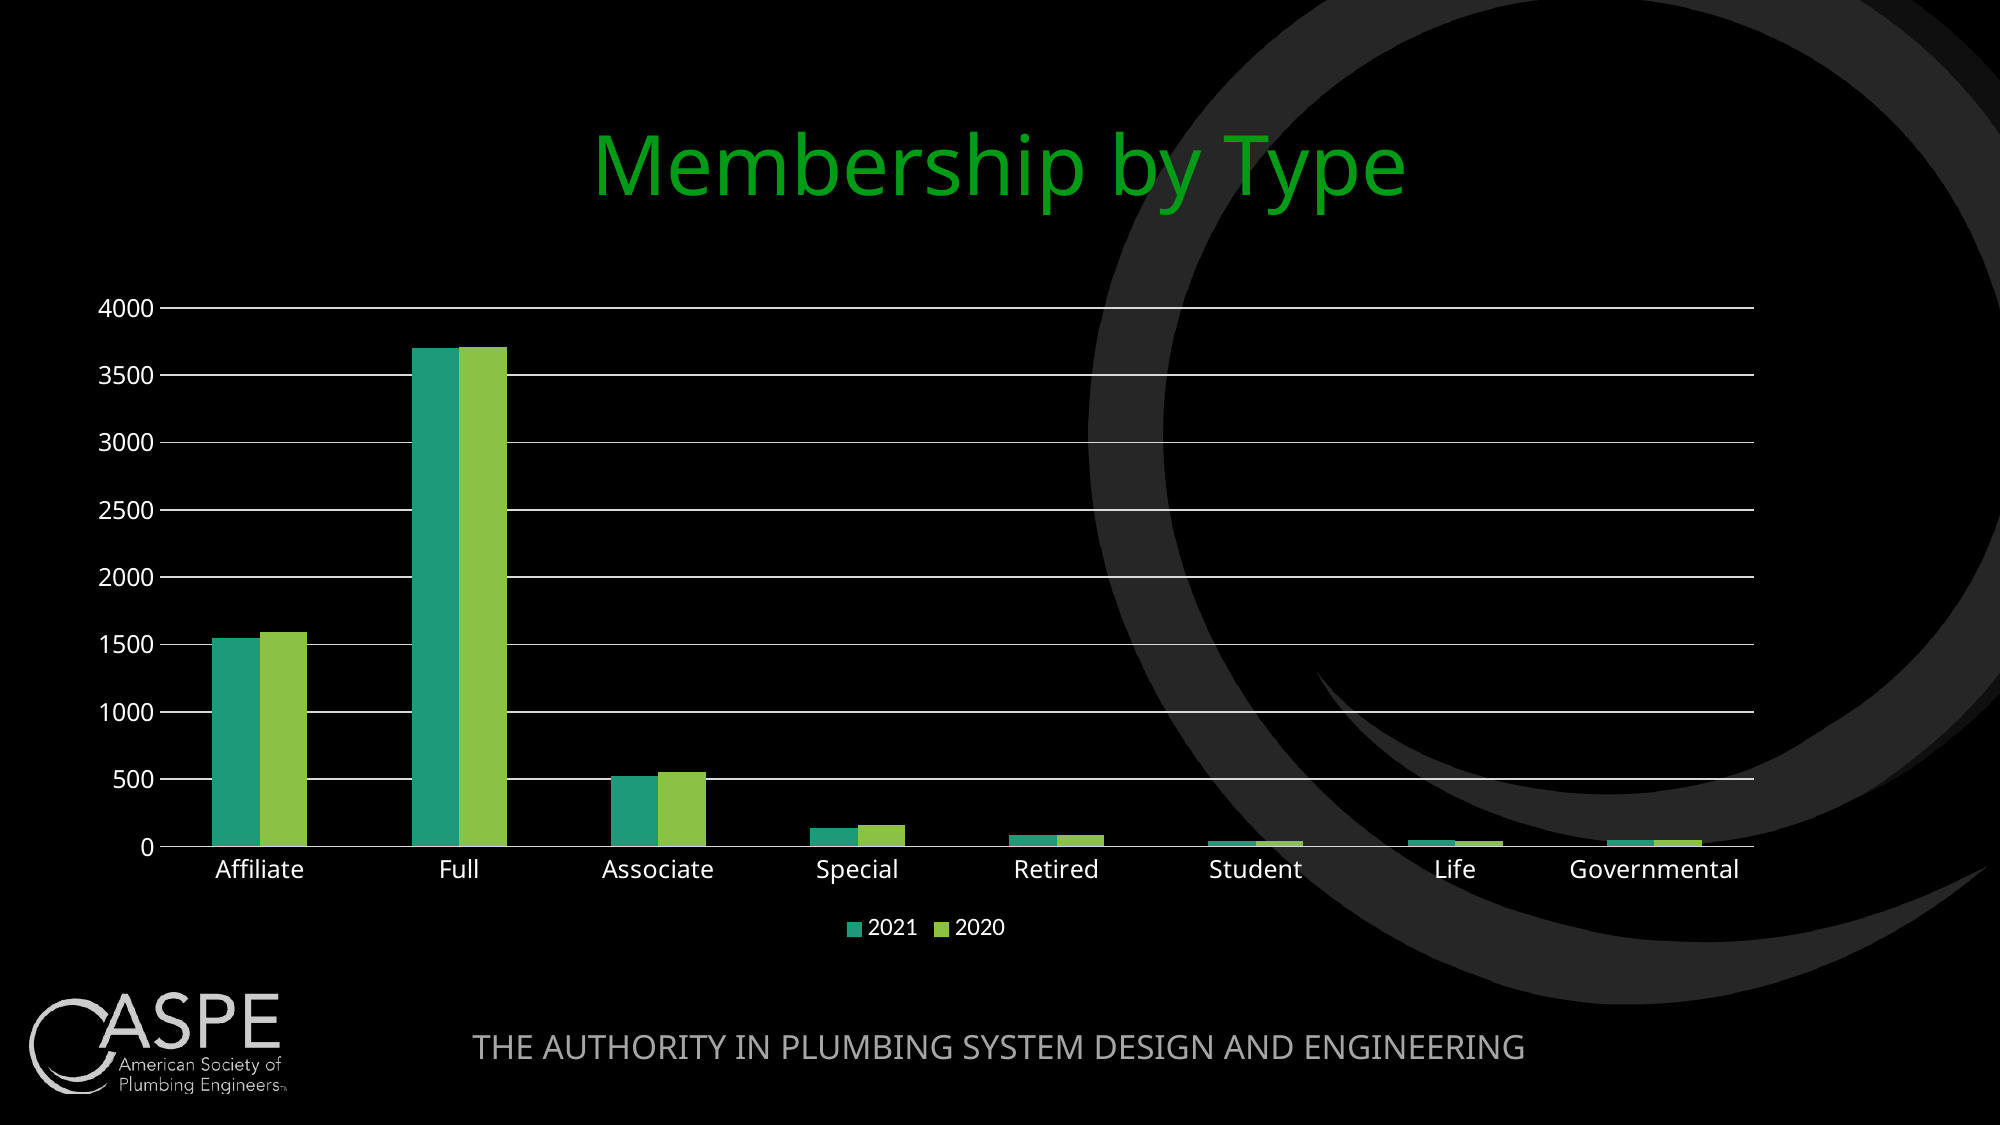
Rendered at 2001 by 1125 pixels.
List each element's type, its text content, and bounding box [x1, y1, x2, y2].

title Membership by Type [137, 59, 1863, 278]
chart [63, 277, 1789, 949]
